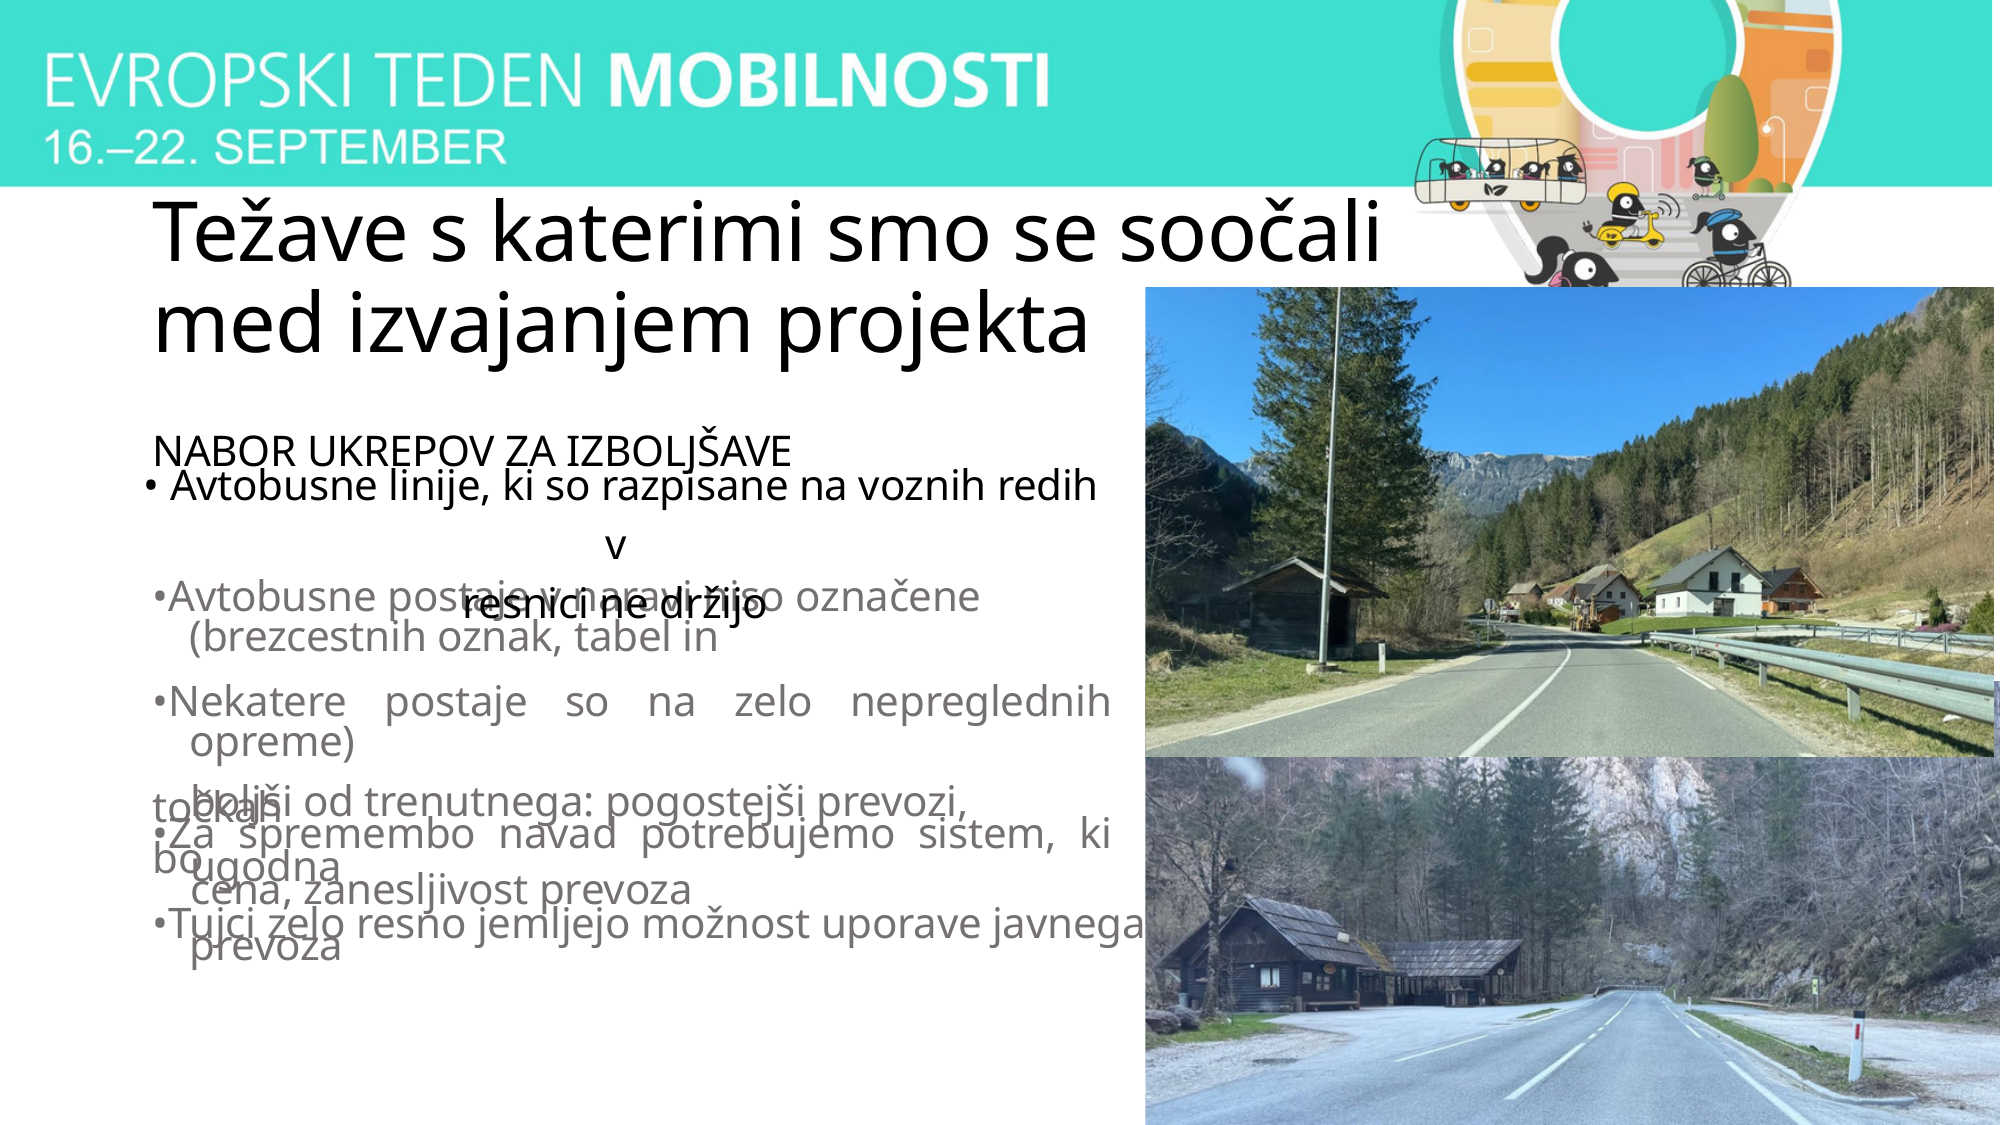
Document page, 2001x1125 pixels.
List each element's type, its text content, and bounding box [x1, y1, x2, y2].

text_box prevoza [190, 948, 354, 970]
text_box [1145, 681, 2000, 1125]
text_box boljši od trenutnega: pogostejši prevozi, ugodna cena, zanesljivost prevoza [190, 760, 1103, 841]
text_box [0, 0, 1993, 1125]
text_box [1145, 287, 1994, 757]
text_box • Avtobusne linije, ki so razpisane na voznih redih v resnici ne držijo [139, 449, 1103, 627]
text_box •Nekatere postaje so na zelo nepreglednih točkah •Za spremembo navad potrebujemo sistem, ki bo [152, 619, 1113, 841]
text_box Težave s katerimi smo se soočali med izvajanjem projekta NABOR UKREPOV ZA IZBOLJŠAVE [152, 187, 1419, 475]
text_box •Tujci zelo resno jemljejo možnost uporave javnega [152, 841, 1153, 948]
